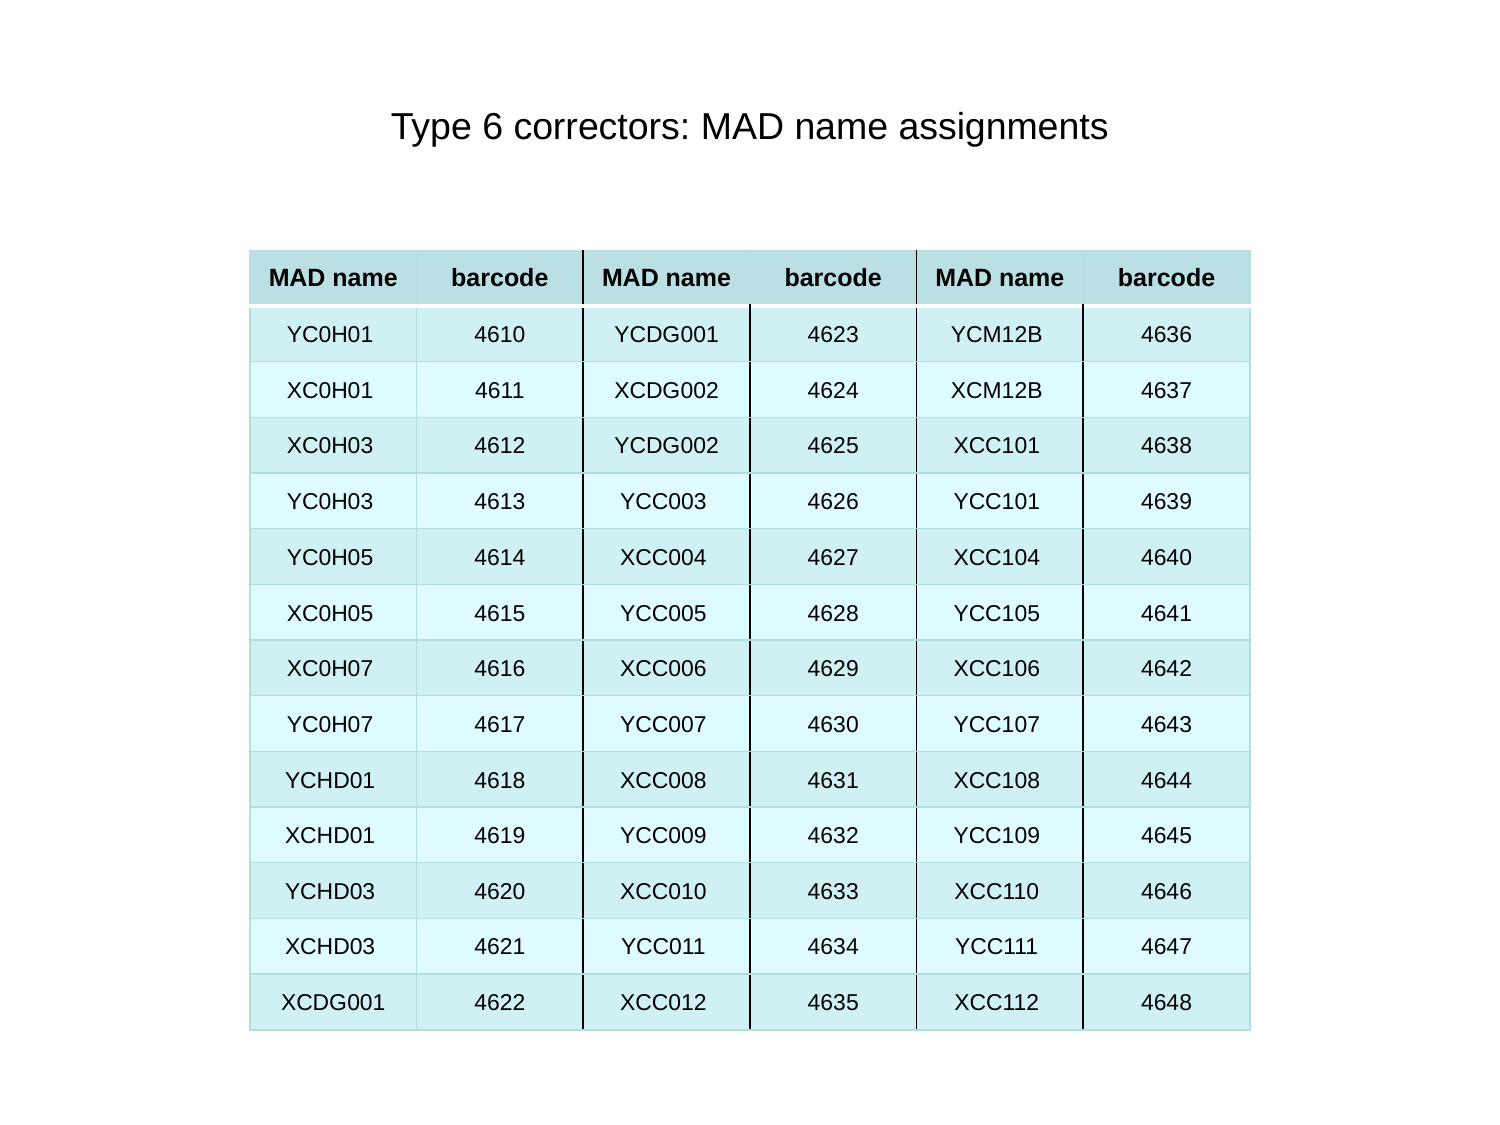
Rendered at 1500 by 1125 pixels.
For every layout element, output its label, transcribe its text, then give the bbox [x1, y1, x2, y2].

table_cell YCDG001 [584, 308, 749, 361]
table_cell XCM12B [917, 362, 1082, 417]
table_header barcode [1084, 251, 1249, 304]
table_cell 4621 [417, 919, 582, 973]
table_cell 4648 [1084, 975, 1249, 1029]
table_cell XCC008 [584, 752, 749, 806]
table_cell 4626 [751, 474, 916, 528]
table_cell YC0H03 [251, 474, 416, 528]
table_cell XCC112 [917, 975, 1082, 1029]
table_cell 4629 [751, 641, 916, 695]
table_cell 4611 [417, 362, 582, 417]
table_cell 4617 [417, 696, 582, 751]
table_cell 4615 [417, 585, 582, 639]
table_cell 4636 [1084, 308, 1249, 361]
table_cell 4634 [751, 919, 916, 973]
table_cell YCDG002 [584, 418, 749, 472]
table_cell 4637 [1084, 362, 1249, 417]
table_cell 4639 [1084, 474, 1249, 528]
table_cell XCC004 [584, 529, 749, 584]
table_cell 4625 [751, 418, 916, 472]
table_cell 4643 [1084, 696, 1249, 751]
table_cell YCM12B [917, 308, 1082, 361]
table_cell 4627 [751, 529, 916, 584]
table_cell 4614 [417, 529, 582, 584]
table_cell XCDG002 [584, 362, 749, 417]
table_cell YCC007 [584, 696, 749, 751]
table_cell YCC101 [917, 474, 1082, 528]
table_cell 4631 [751, 752, 916, 806]
table_cell YCC005 [584, 585, 749, 639]
table_cell XCDG001 [251, 975, 416, 1029]
table_header barcode [751, 251, 916, 304]
table_cell YC0H01 [251, 308, 416, 361]
table_cell 4628 [751, 585, 916, 639]
table_cell YCHD03 [251, 863, 416, 918]
table_cell 4624 [751, 362, 916, 417]
table_cell 4640 [1084, 529, 1249, 584]
table_cell XCC012 [584, 975, 749, 1029]
table_header barcode [417, 251, 582, 304]
table_cell XCHD03 [251, 919, 416, 973]
table_cell 4616 [417, 641, 582, 695]
table_cell YC0H07 [251, 696, 416, 751]
table_cell XCC104 [917, 529, 1082, 584]
table_cell YCC111 [917, 919, 1082, 973]
table_cell 4630 [751, 696, 916, 751]
table_cell 4645 [1084, 808, 1249, 862]
table_cell YCC009 [584, 808, 749, 862]
table_cell 4632 [751, 808, 916, 862]
table_cell XC0H03 [251, 418, 416, 472]
table_cell 4613 [417, 474, 582, 528]
table_cell 4635 [751, 975, 916, 1029]
table_cell 4623 [751, 308, 916, 361]
table_cell 4619 [417, 808, 582, 862]
table_cell 4641 [1084, 585, 1249, 639]
table_cell YCC003 [584, 474, 749, 528]
table_header MAD name [917, 251, 1083, 304]
table_cell YCC011 [584, 919, 749, 973]
table_cell YCC109 [917, 808, 1082, 862]
table_header MAD name [584, 251, 749, 304]
table_cell XCC006 [584, 641, 749, 695]
table_cell XCC110 [917, 863, 1082, 918]
table_cell XC0H07 [251, 641, 416, 695]
table_cell XC0H01 [251, 362, 416, 417]
table_cell XCC106 [917, 641, 1082, 695]
table_cell YCC107 [917, 696, 1082, 751]
table_cell 4620 [417, 863, 582, 918]
table_cell YC0H05 [251, 529, 416, 584]
table_cell XCC108 [917, 752, 1082, 806]
table_cell 4644 [1084, 752, 1249, 806]
table_cell 4610 [417, 308, 582, 361]
table_header MAD name [251, 251, 416, 304]
table_cell XCC101 [917, 418, 1082, 472]
table_cell YCHD01 [251, 752, 416, 806]
table_cell 4622 [417, 975, 582, 1029]
table_cell 4647 [1084, 919, 1249, 973]
text_box Type 6 correctors: MAD name assignments [376, 94, 1124, 155]
table_cell 4642 [1084, 641, 1249, 695]
table_cell XCC010 [584, 863, 749, 918]
table_cell 4638 [1084, 418, 1249, 472]
table_cell 4612 [417, 418, 582, 472]
table_cell YCC105 [917, 585, 1082, 639]
table_cell 4646 [1084, 863, 1249, 918]
table_cell XCHD01 [251, 808, 416, 862]
table_cell XC0H05 [251, 585, 416, 639]
table_cell 4618 [417, 752, 582, 806]
table_cell 4633 [751, 863, 916, 918]
